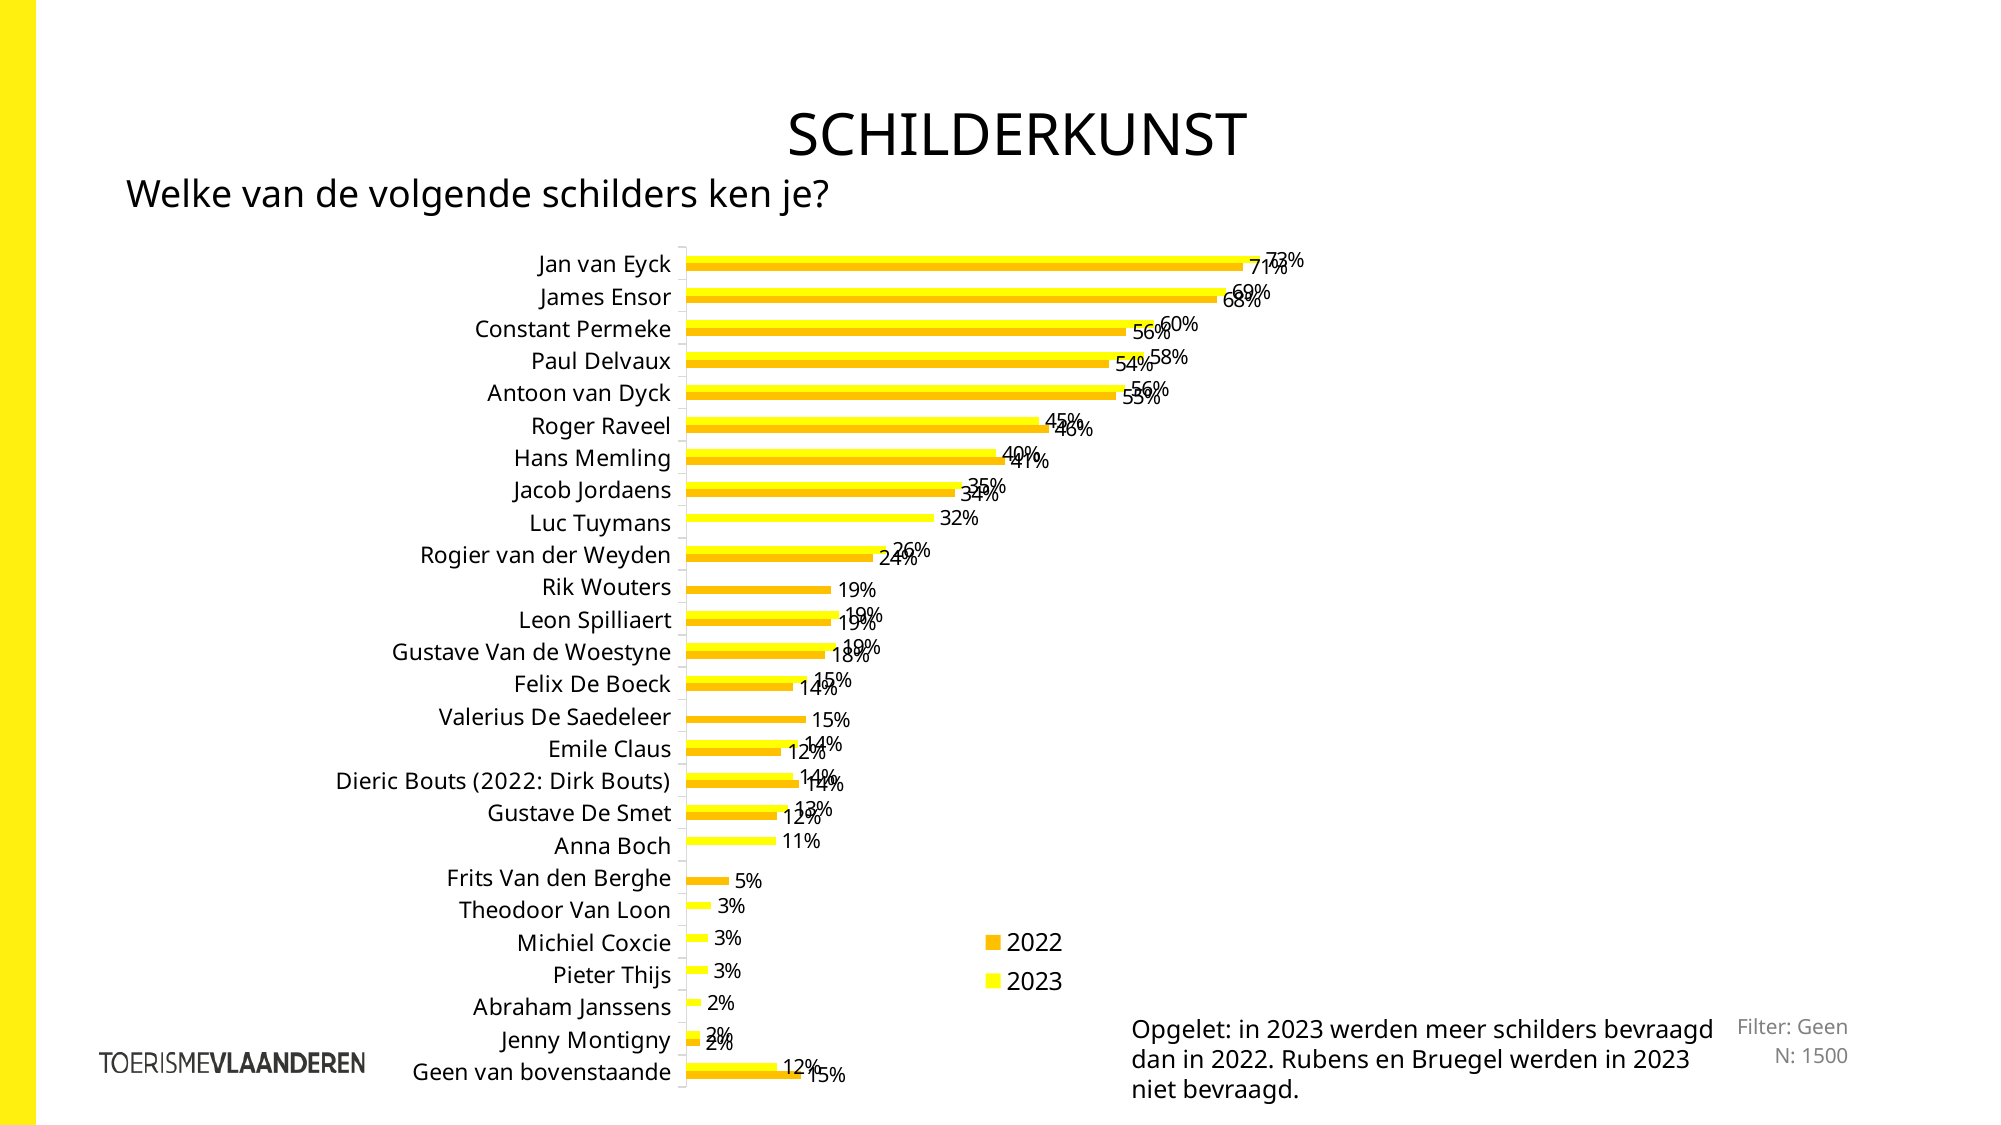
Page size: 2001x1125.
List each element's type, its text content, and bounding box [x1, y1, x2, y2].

text_box SCHILDERKUNST [35, 89, 2000, 277]
text_box Opgelet: in 2023 werden meer schilders bevraagd dan in 2022. Rubens en Bruegel werden in 2023 niet bevraagd. [1603, 1006, 1753, 1111]
chart [212, 233, 1606, 1102]
text_box Filter: Geen N: 1500 [1753, 1006, 1863, 1086]
picture [99, 1052, 212, 1073]
